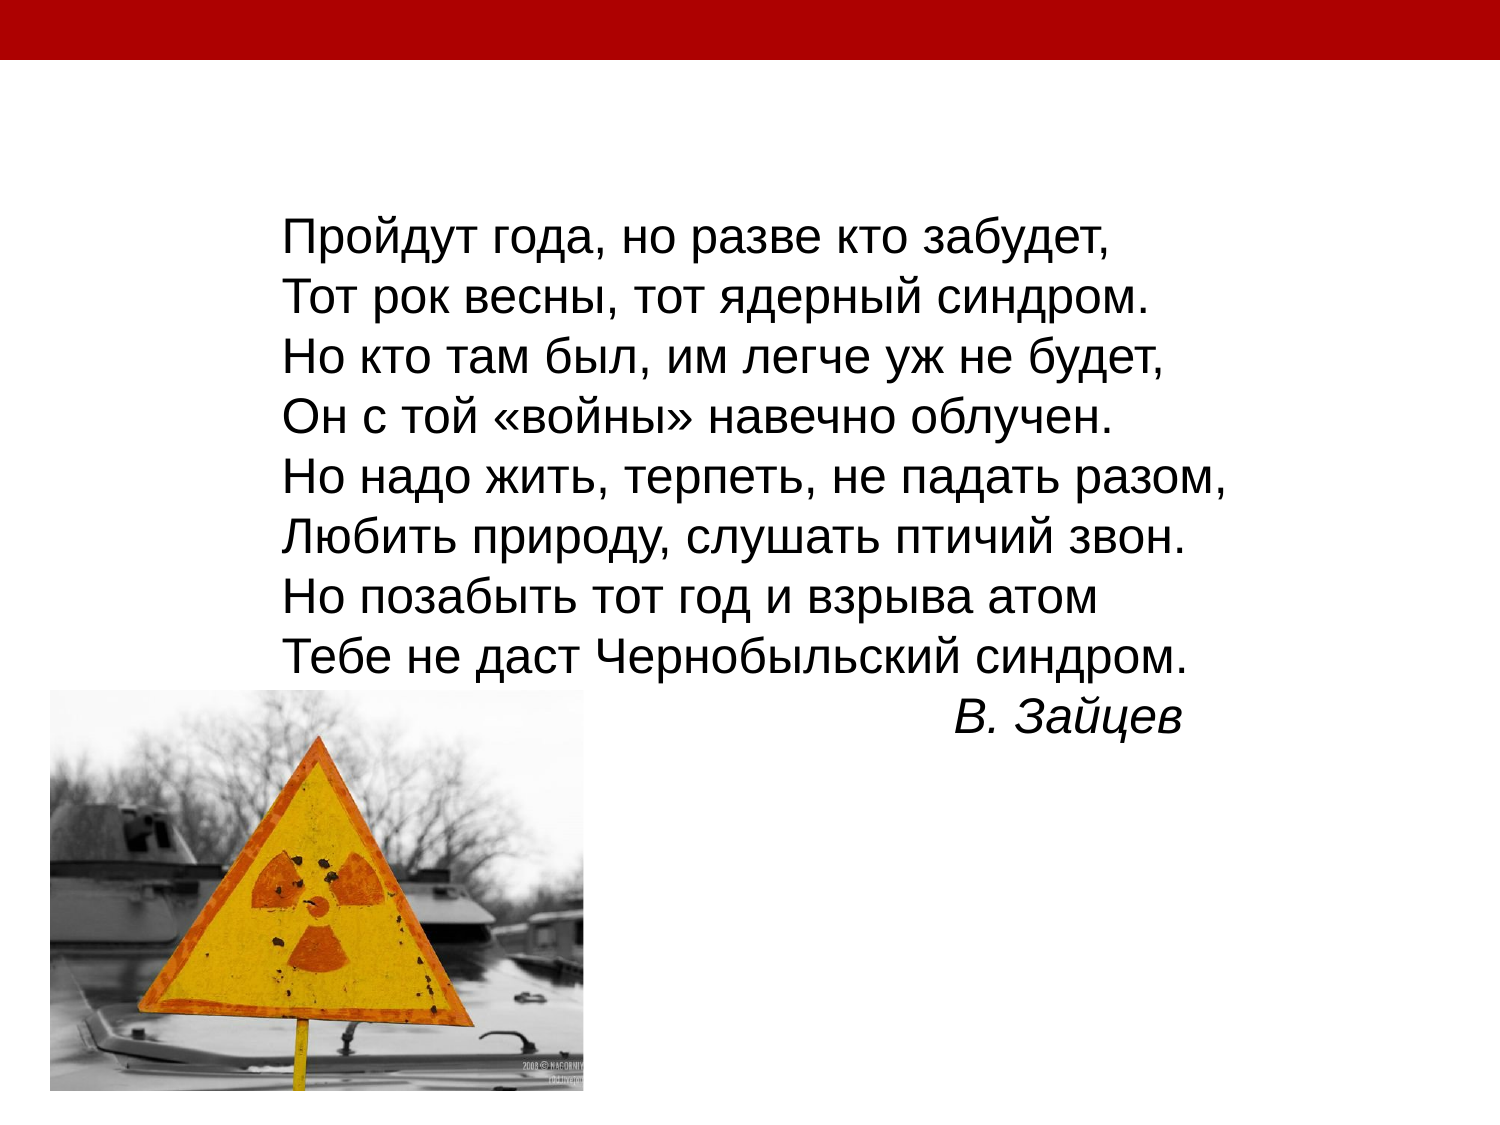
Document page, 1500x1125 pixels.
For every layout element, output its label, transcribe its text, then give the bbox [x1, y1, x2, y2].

picture [49, 690, 584, 1091]
list Пройдут года, но разве кто забудет, Тот рок весны, тот ядерный синдром. Но кто там был, им легче уж не будет, Он с той «войны» навечно облучен. Но надо жить, терпеть, не падать разом, Любить природу, слушать птичий звон. Но позабыть тот год и взрыва атом Тебе не даст Чернобыльский синдром. В. Зайцев [60, 196, 1409, 764]
